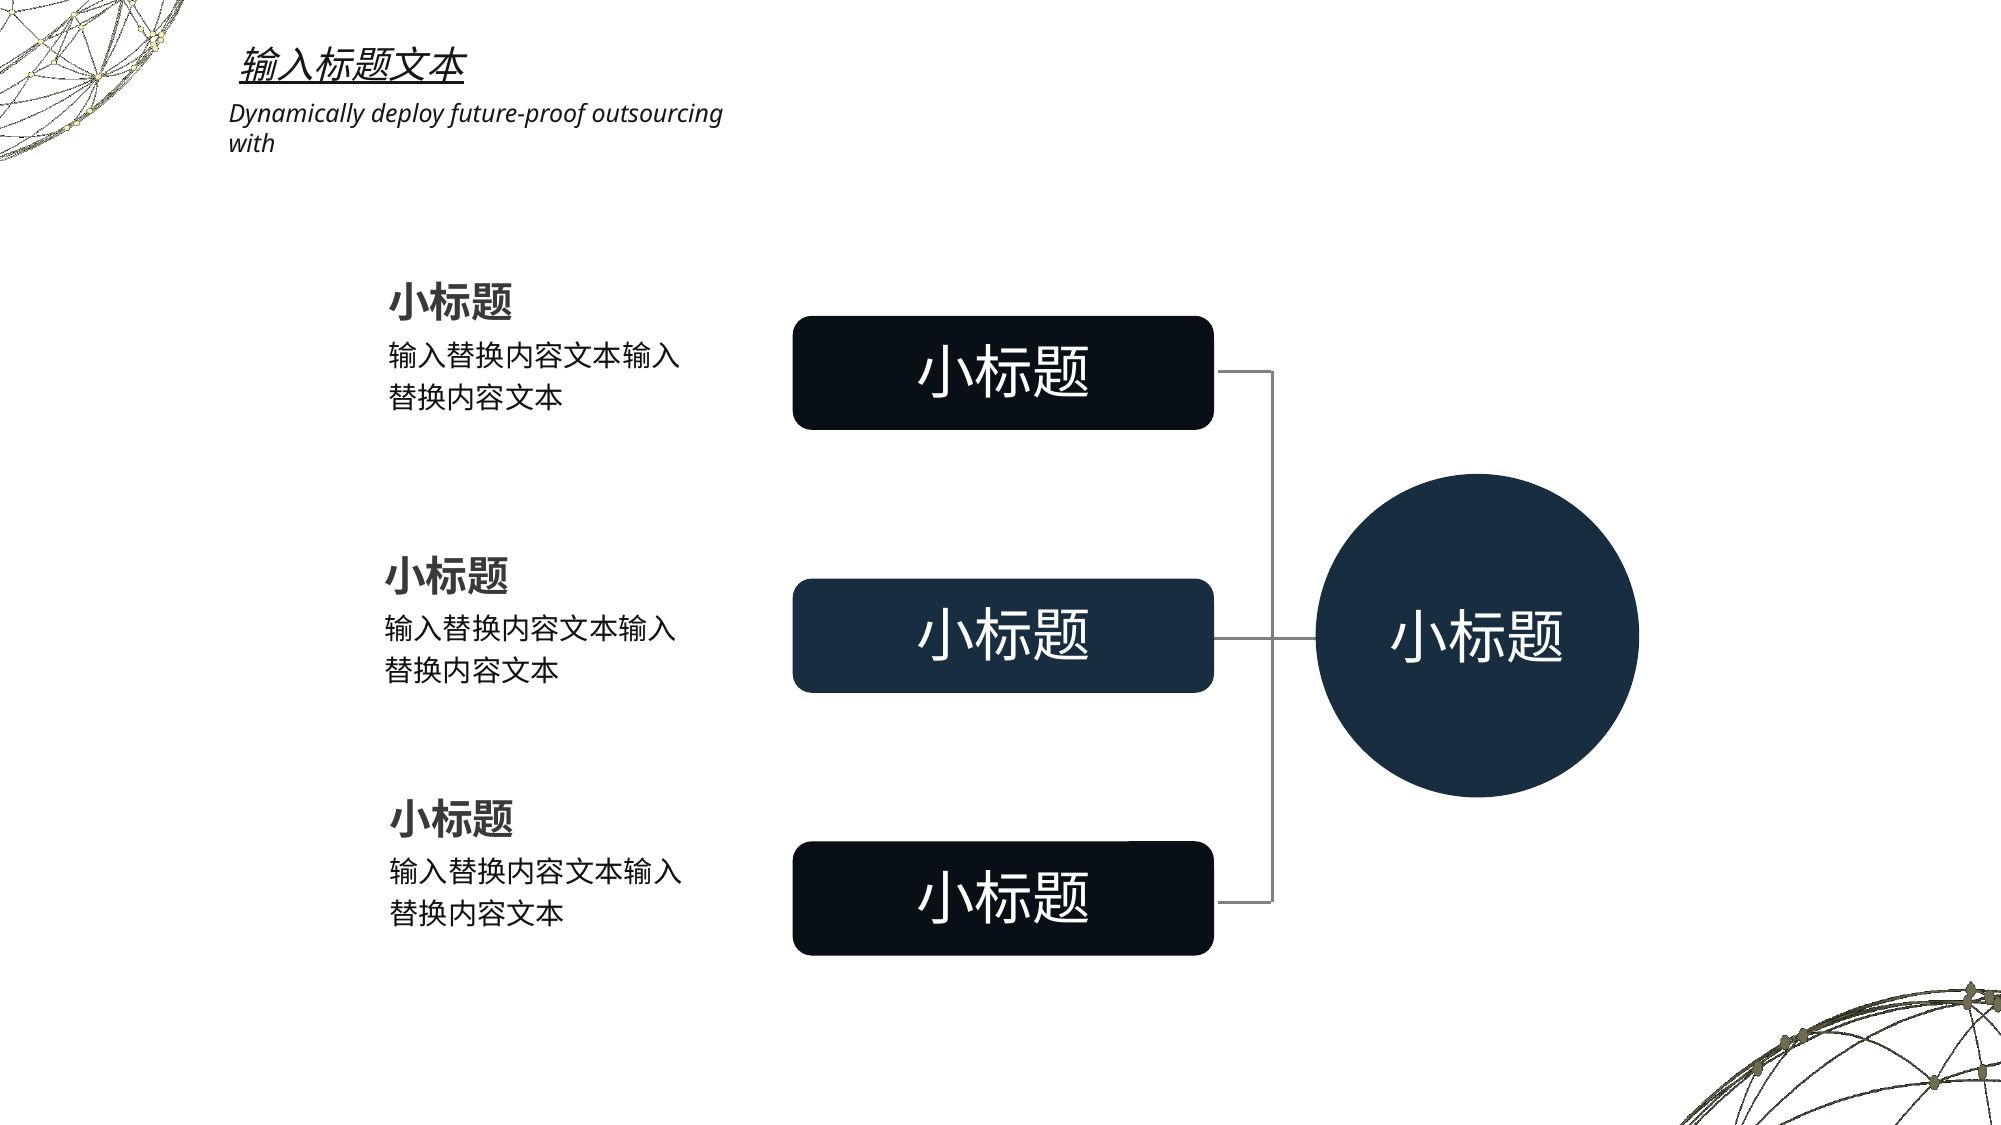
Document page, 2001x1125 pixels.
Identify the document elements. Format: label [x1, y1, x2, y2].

text_box [0, 0, 2000, 1125]
